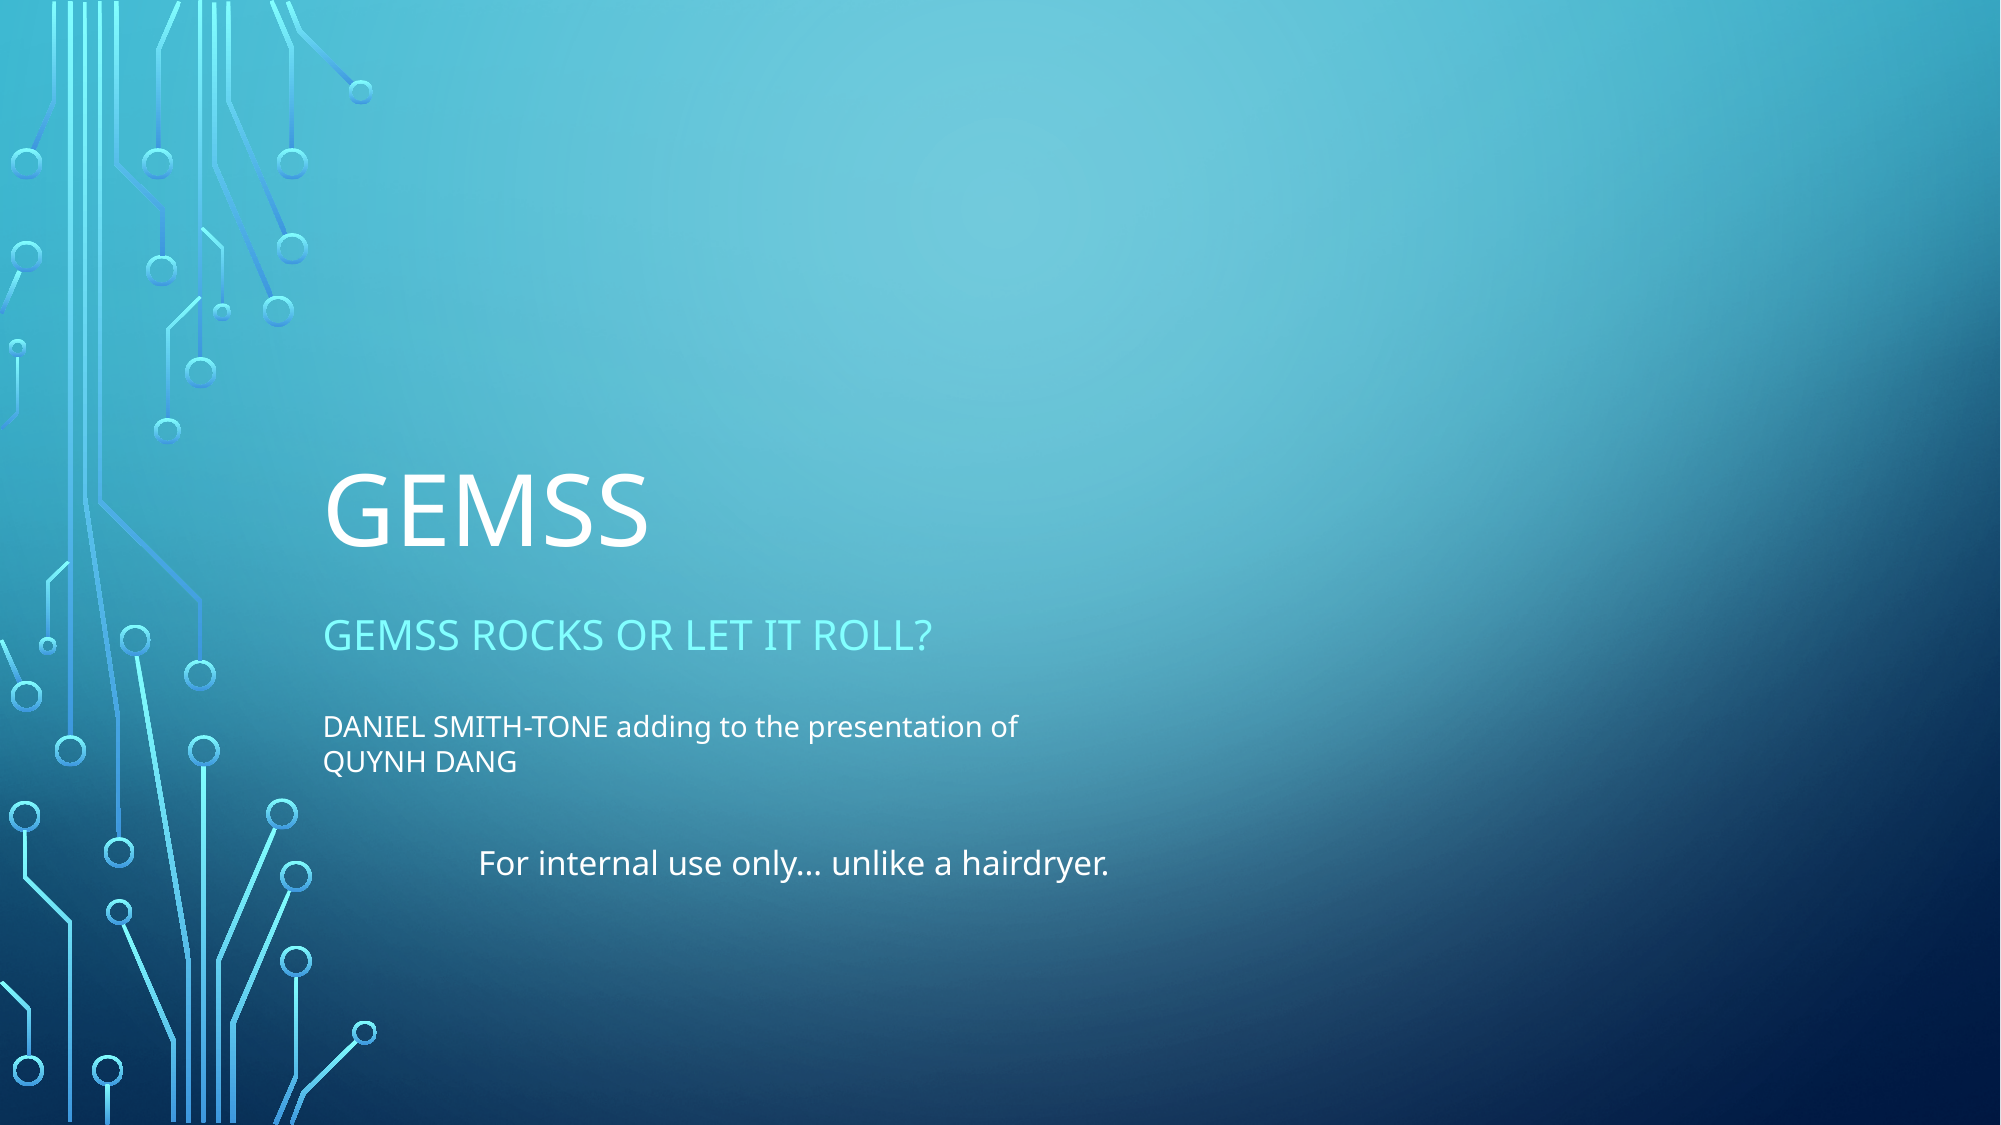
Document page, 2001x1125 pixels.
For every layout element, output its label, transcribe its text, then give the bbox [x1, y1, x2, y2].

text_box DANIEL SMITH-TONE adding to the presentation of QUYNH DANG [307, 701, 1130, 787]
title GeMSS [307, 184, 1750, 576]
subtitle Gemss rocks or let it roll? [307, 590, 1750, 863]
text_box For internal use only… unlike a hairdryer. [463, 834, 1126, 889]
